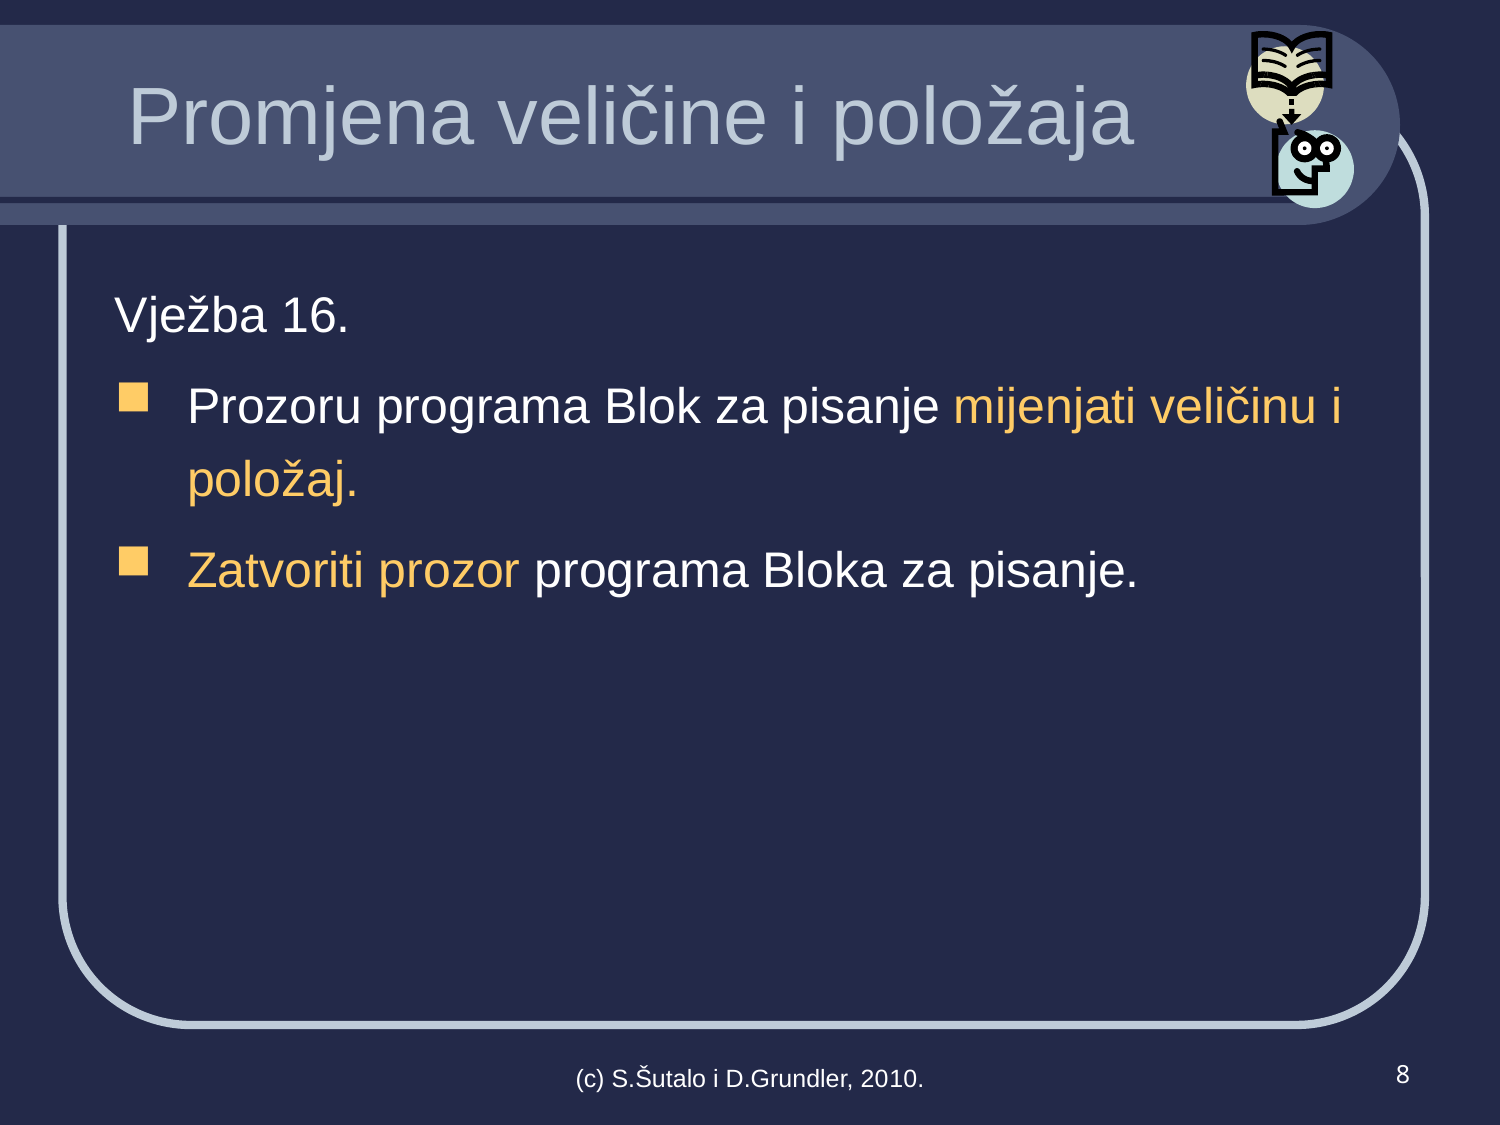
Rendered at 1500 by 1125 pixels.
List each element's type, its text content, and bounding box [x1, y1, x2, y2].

title Promjena veličine i položaja [111, 37, 1240, 188]
footer (c) S.Šutalo i D.Grundler, 2010. [512, 1024, 988, 1101]
picture [1245, 30, 1355, 209]
slide_number 8 [1074, 1024, 1426, 1101]
list Vježba 16. Prozoru programa Blok za pisanje mijenjati veličinu i položaj. Zatvoriti prozor programa Bloka za pisanje. [99, 262, 1401, 988]
